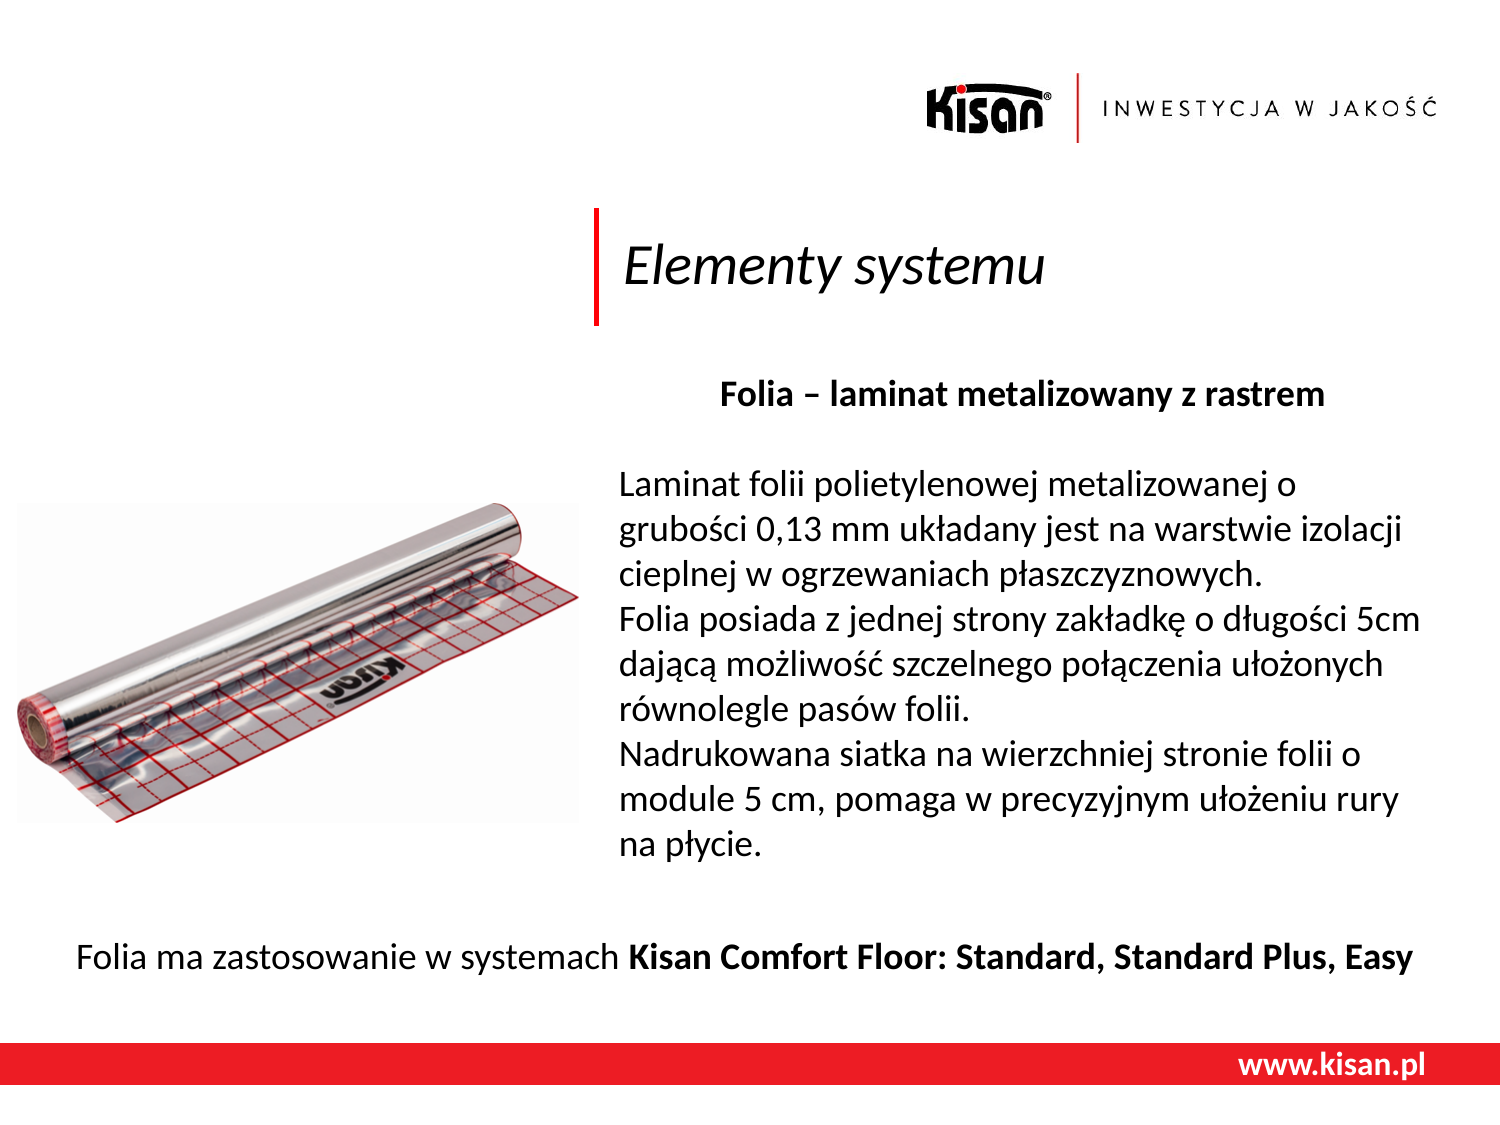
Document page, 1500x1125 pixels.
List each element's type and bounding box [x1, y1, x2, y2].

text_box [0, 73, 1500, 1091]
picture [17, 503, 579, 823]
